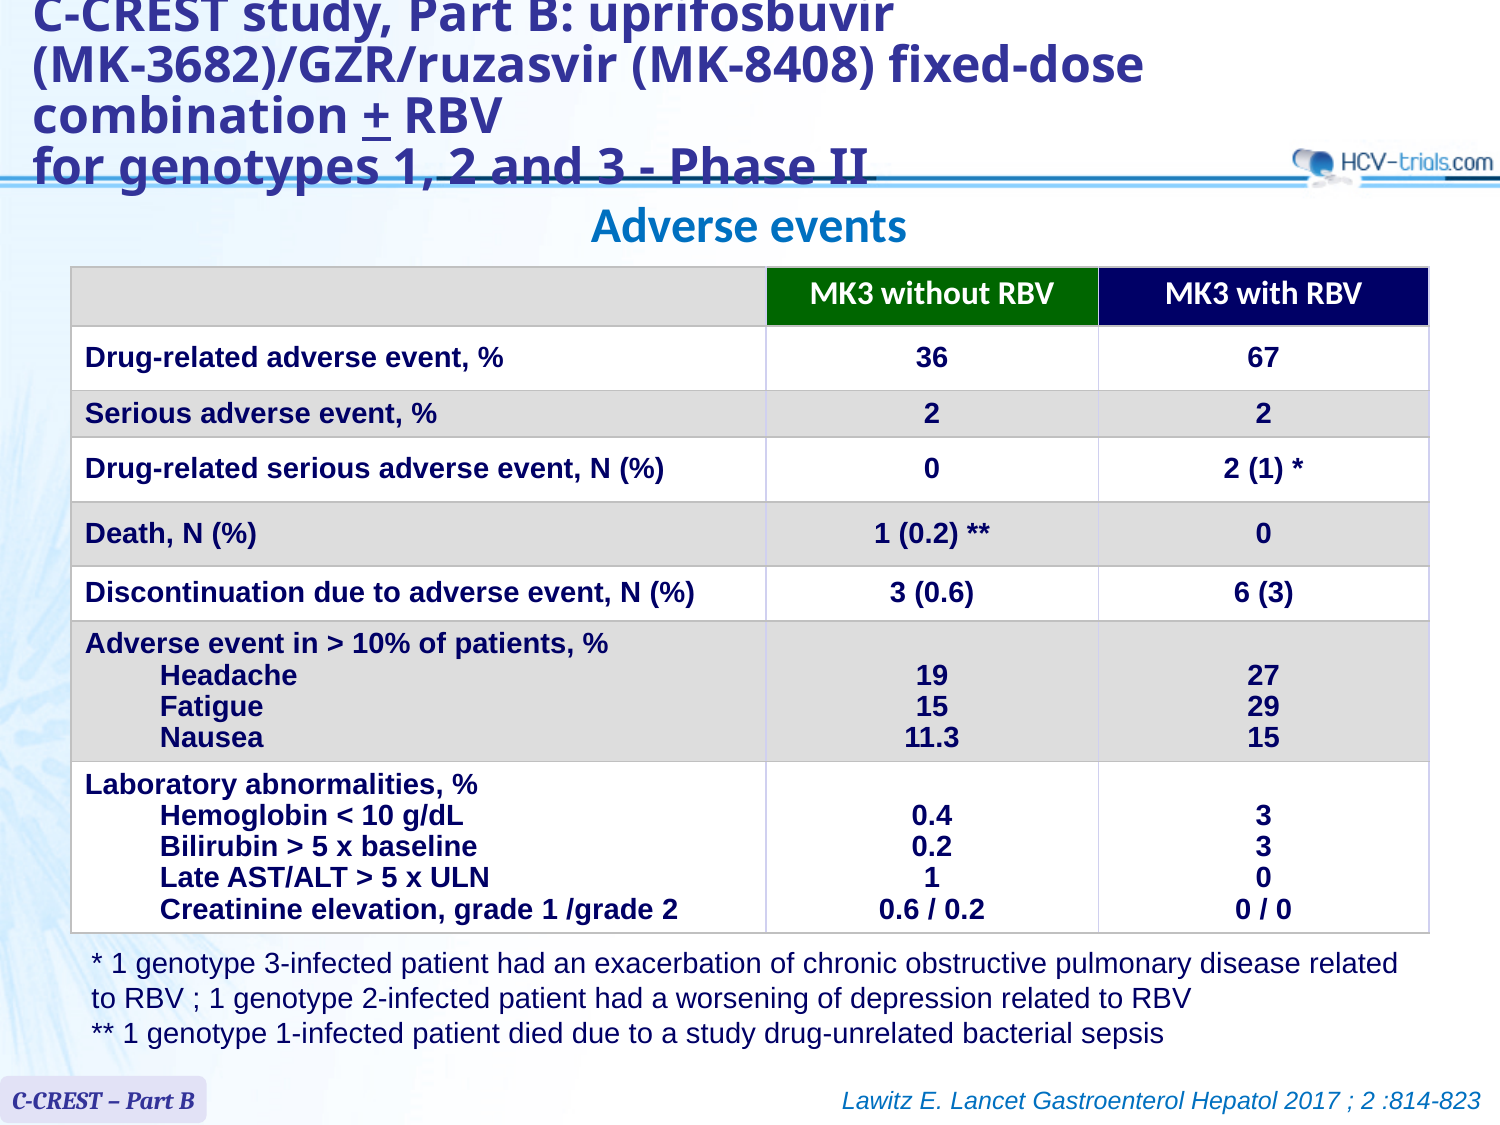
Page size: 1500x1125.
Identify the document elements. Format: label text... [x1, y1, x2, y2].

picture [0, 0, 1500, 1125]
table_cell 6 (3) [1099, 567, 1428, 620]
table_cell 1 (0.2) ** [767, 503, 1098, 565]
table_cell 0.4 0.2 1 0.6 / 0.2 [767, 762, 1098, 932]
table_cell 67 [1099, 327, 1428, 390]
table_cell Drug-related serious adverse event, N (%) [72, 438, 765, 501]
table_cell 27 29 15 [1099, 622, 1428, 761]
table_cell 2 (1) * [1099, 438, 1428, 501]
table_cell Death, N (%) [72, 503, 765, 565]
table_cell 0 [1099, 503, 1428, 565]
table_cell Serious adverse event, % [72, 391, 765, 436]
table_cell 2 [767, 391, 1098, 436]
table_cell 19 15 11.3 [767, 622, 1098, 761]
table_header MK3 with RBV [1099, 268, 1428, 325]
table_header [72, 268, 765, 325]
table_cell Drug-related adverse event, % [72, 327, 765, 390]
table_header MK3 without RBV [767, 268, 1098, 325]
table_cell 2 [1099, 391, 1428, 436]
title C-CREST study, Part B: uprifosbuvir (MK-3682)/GZR/ruzasvir (MK-8408) fixed-dose combination + RBV for genotypes 1, 2 and 3 - Phase II [17, 12, 1483, 173]
table_cell 0 [767, 438, 1098, 501]
table_cell Discontinuation due to adverse event, N (%) [72, 567, 765, 620]
text_box Lawitz E. Lancet Gastroenterol Hepatol 2017 ; 2 :814-823 [826, 1077, 1498, 1122]
table_cell Laboratory abnormalities, % Hemoglobin < 10 g/dL Bilirubin > 5 x baseline Late AST/ALT > 5 x ULN Creatinine elevation, grade 1 /grade 2 [72, 762, 765, 932]
table_cell 3 (0.6) [767, 567, 1098, 620]
text_box * 1 genotype 3-infected patient had an exacerbation of chronic obstructive pulmonary disease related to RBV ; 1 genotype 2-infected patient had a worsening of depression related to RBV ** 1 genotype 1-infected patient died due to a study drug-unrelated bacterial sepsis [76, 937, 1447, 1058]
table_cell 36 [767, 327, 1098, 390]
table_cell 3 3 0 0 / 0 [1099, 762, 1428, 932]
text_box C-CREST – Part B [0, 1075, 207, 1124]
table_cell Adverse event in > 10% of patients, % Headache Fatigue Nausea [72, 622, 765, 761]
text_box Adverse events [575, 196, 922, 261]
